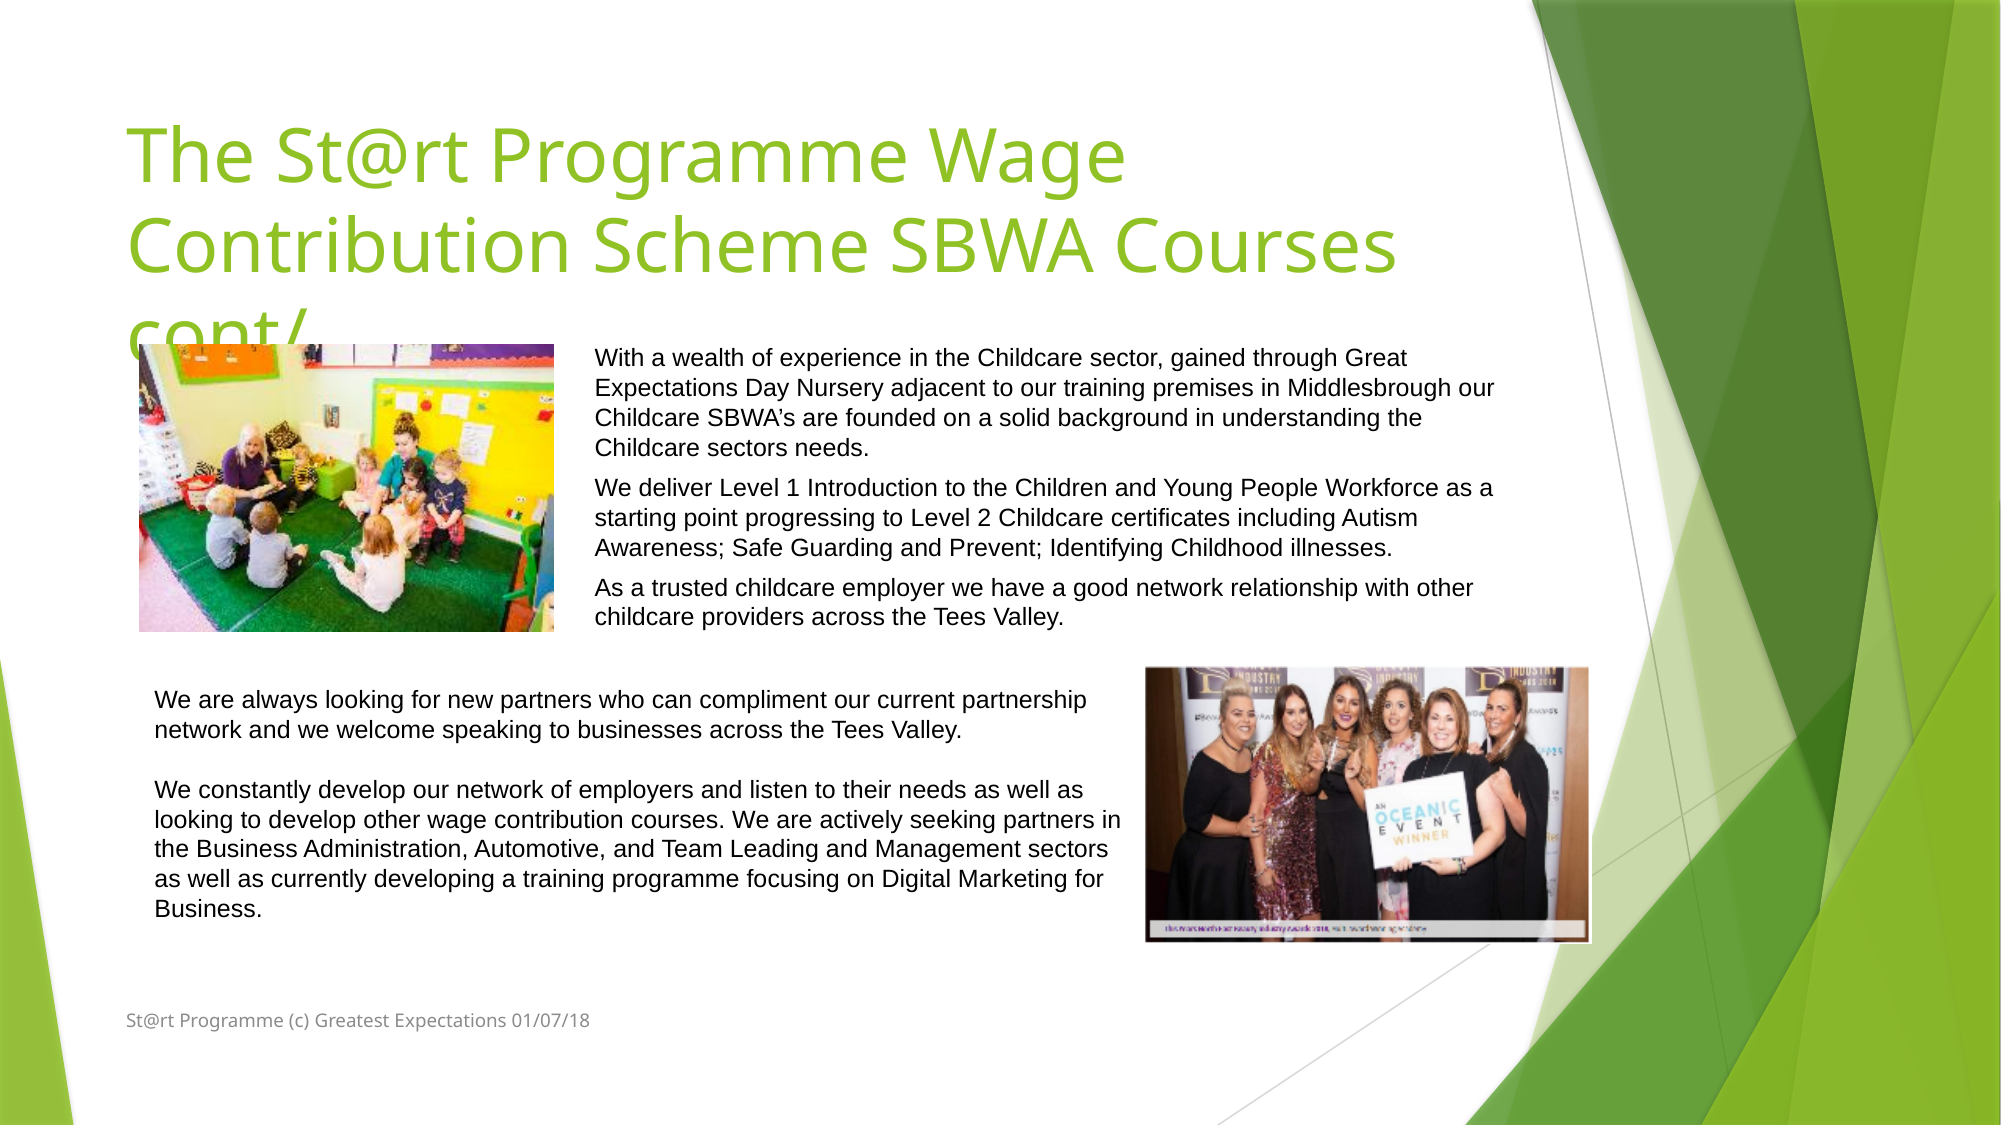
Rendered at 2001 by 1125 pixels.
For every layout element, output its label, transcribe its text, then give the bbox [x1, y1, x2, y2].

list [139, 343, 554, 633]
picture [1143, 665, 1593, 944]
footer St@rt Programme (c) Greatest Expectations 01/07/18 [111, 991, 1145, 1051]
title The St@rt Programme Wage Contribution Scheme SBWA Courses cont/ [111, 99, 1522, 317]
text_box We are always looking for new partners who can compliment our current partnership network and we welcome speaking to businesses across the Tees Valley. We constantly develop our network of employers and listen to their needs as well as looking to develop other wage contribution courses. We are actively seeking partners in the Business Administration, Automotive, and Team Leading and Management sectors as well as currently developing a training programme focusing on Digital Marketing for Business. [139, 675, 1138, 931]
text_box With a wealth of experience in the Childcare sector, gained through Great Expectations Day Nursery adjacent to our training premises in Middlesbrough our Childcare SBWA’s are founded on a solid background in understanding the Childcare sectors needs. We deliver Level 1 Introduction to the Children and Young People Workforce as a starting point progressing to Level 2 Childcare certificates including Autism Awareness; Safe Guarding and Prevent; Identifying Childhood illnesses. As a trusted childcare employer we have a good network relationship with other childcare providers across the Tees Valley. [579, 334, 1547, 639]
